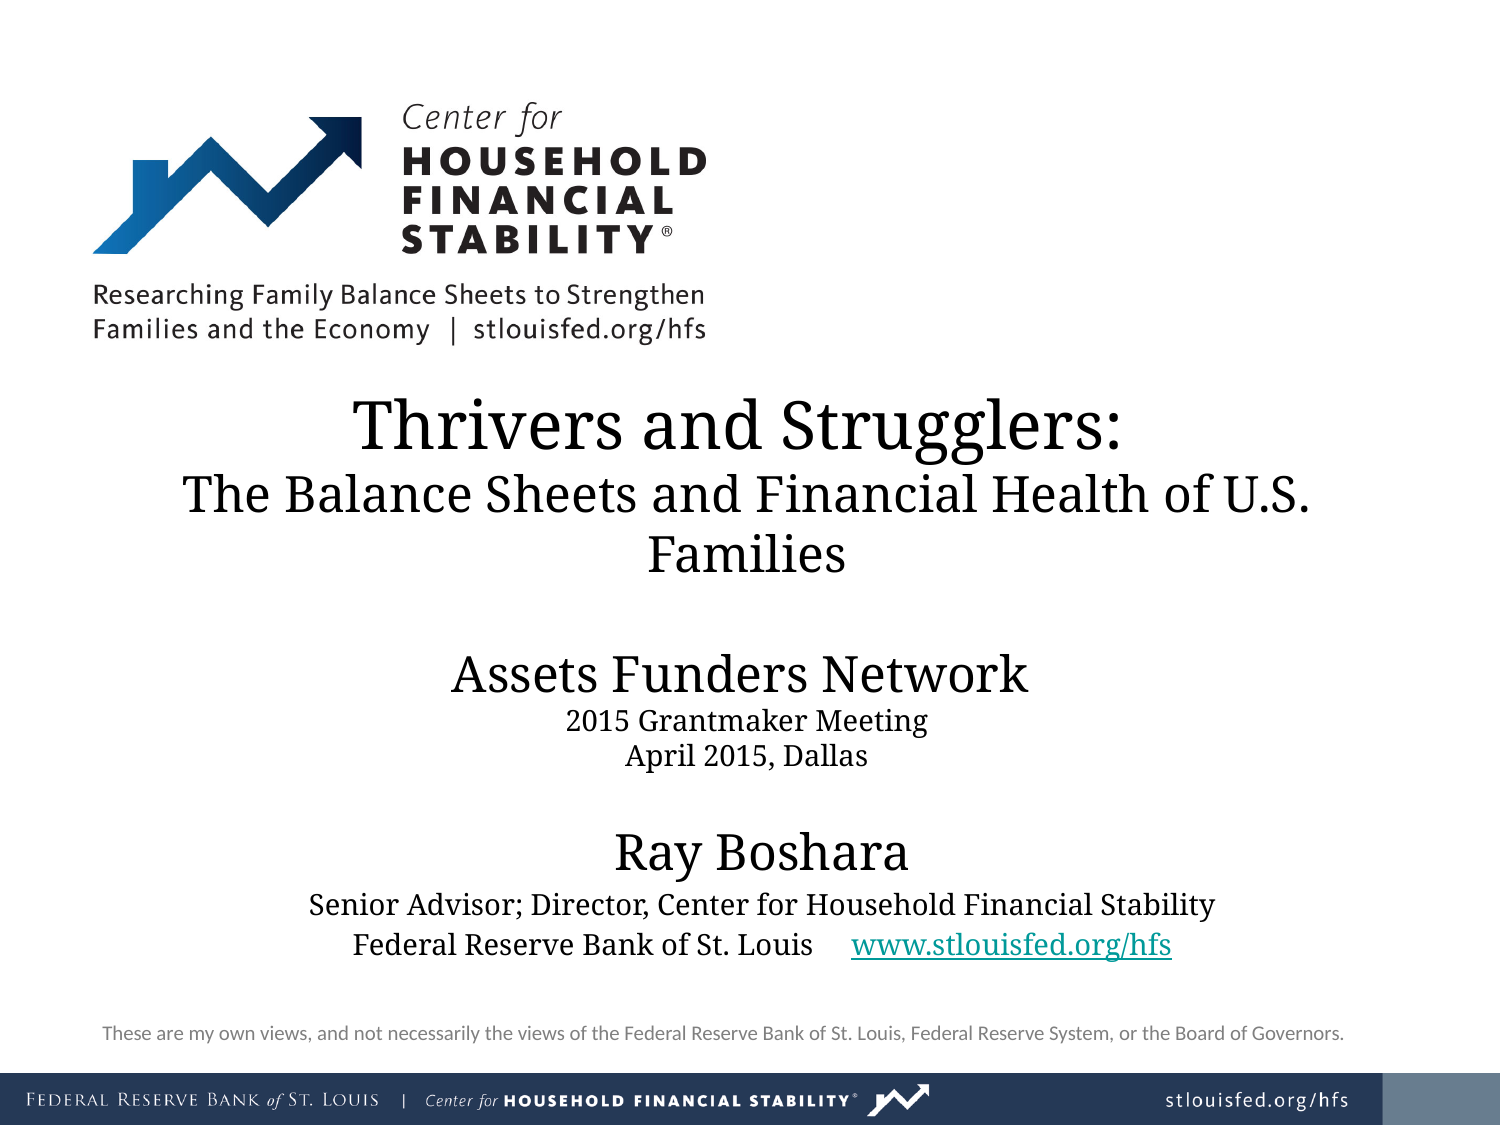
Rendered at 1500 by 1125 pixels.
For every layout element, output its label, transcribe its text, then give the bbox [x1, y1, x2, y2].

subtitle Ray Boshara Senior Advisor; Director, Center for Household Financial Stability Federal Reserve Bank of St. Louis www.stlouisfed.org/hfs [206, 812, 1319, 987]
picture [0, 1073, 1500, 1125]
title Thrivers and Strugglers: The Balance Sheets and Financial Health of U.S. Families Assets Funders Network 2015 Grantmaker Meeting April 2015, Dallas [90, 374, 1404, 713]
text_box These are my own views, and not necessarily the views of the Federal Reserve Bank of St. Louis, Federal Reserve System, or the Board of Governors. [87, 987, 1438, 1080]
picture [87, 99, 713, 352]
